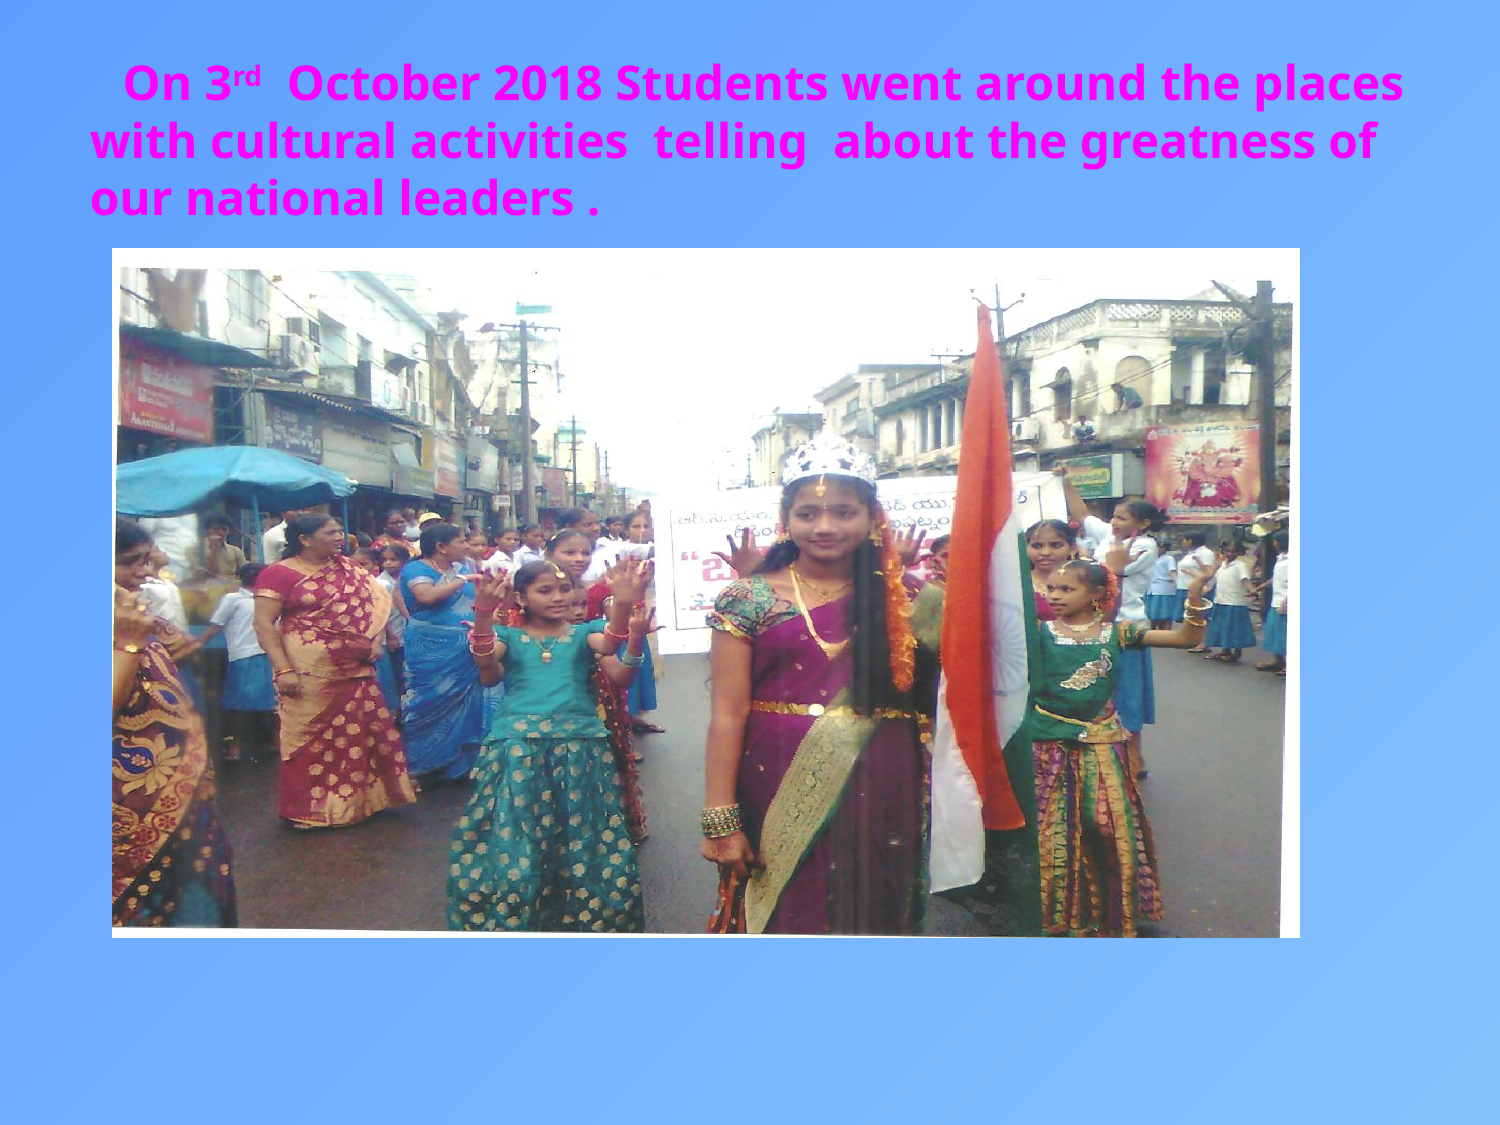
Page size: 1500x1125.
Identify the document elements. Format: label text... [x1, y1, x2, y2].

picture [112, 247, 1301, 938]
title On 3rd October 2018 Students went around the places with cultural activities telling about the greatness of our national leaders . [75, 45, 1425, 233]
